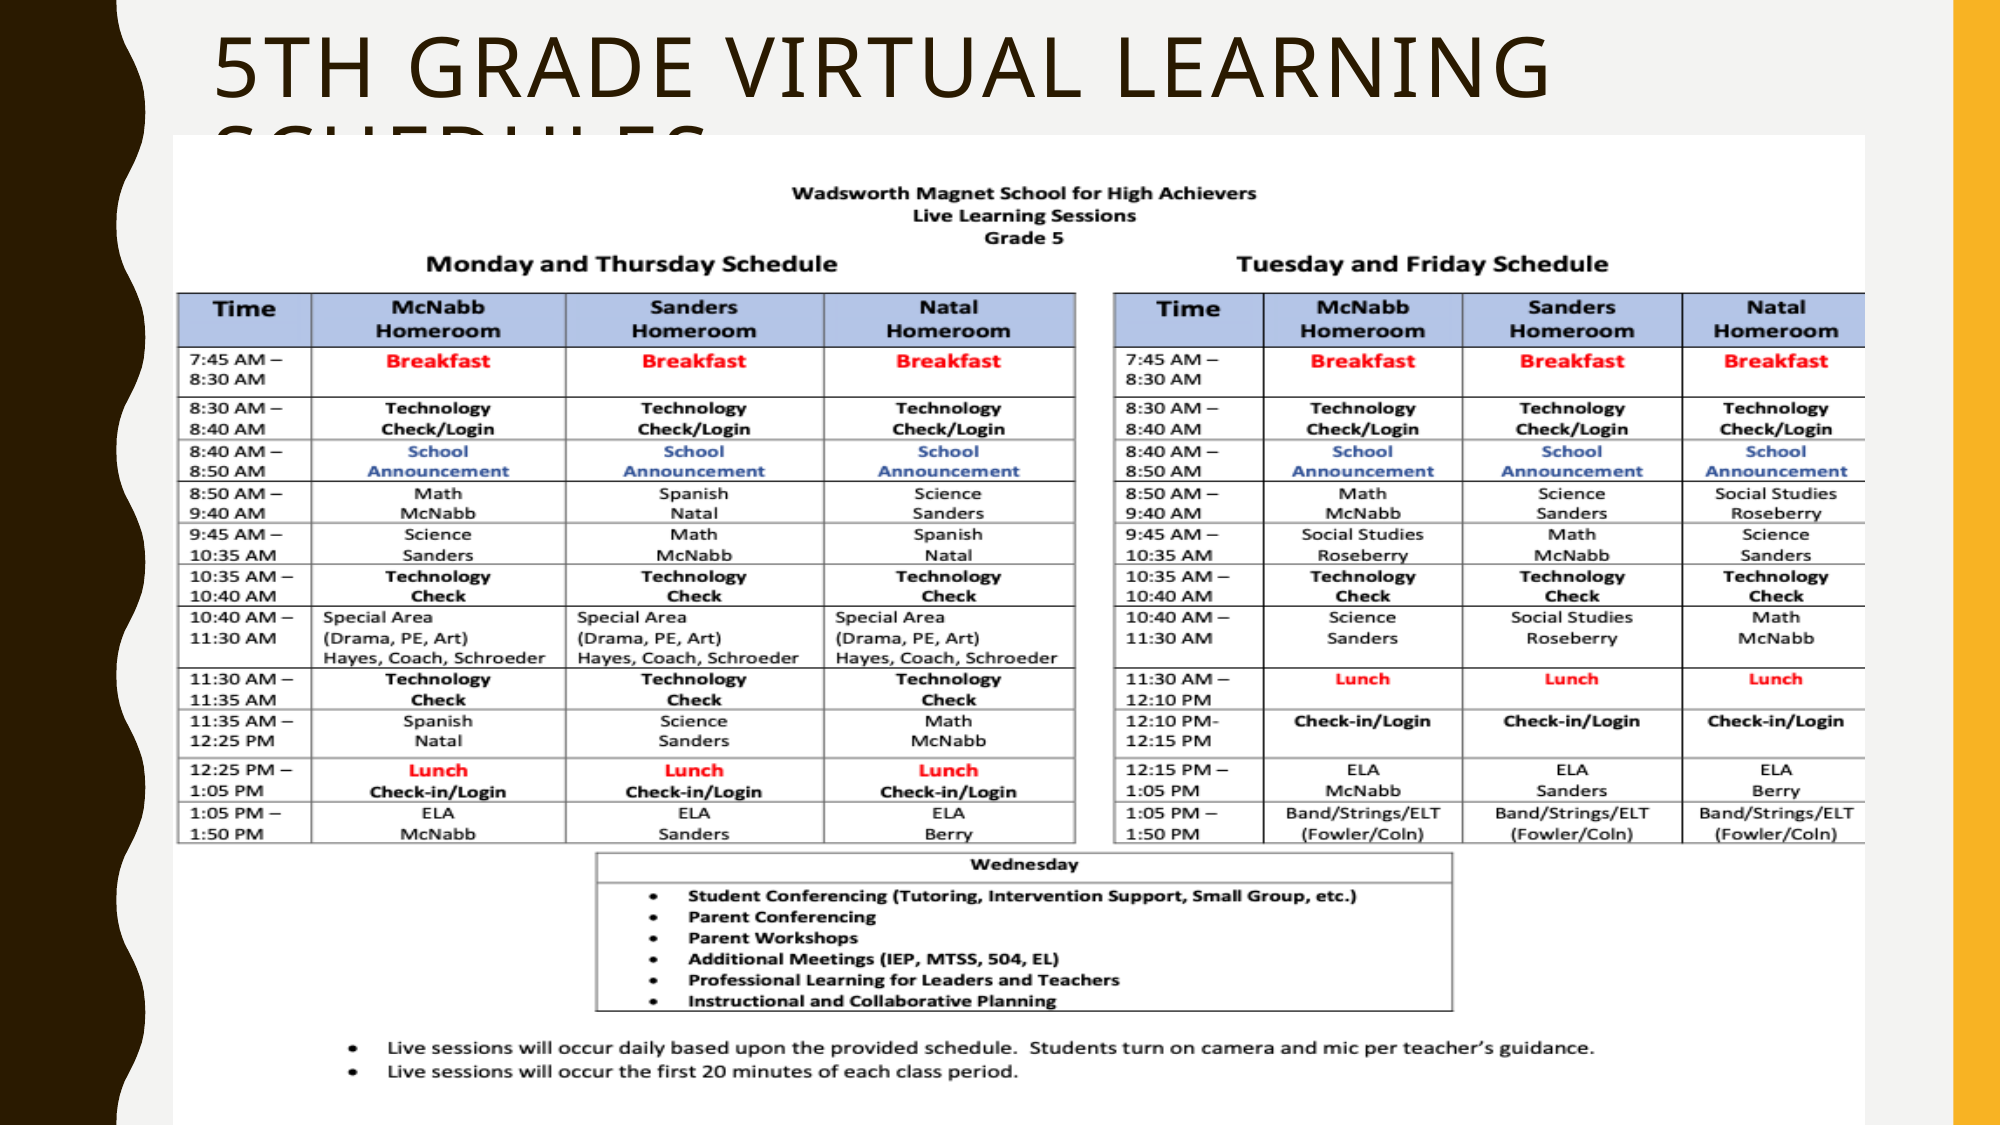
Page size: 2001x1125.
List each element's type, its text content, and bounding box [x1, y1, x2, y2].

title 5th Grade Virtual Learning Schedules [204, 17, 1875, 167]
picture [173, 135, 1865, 1125]
